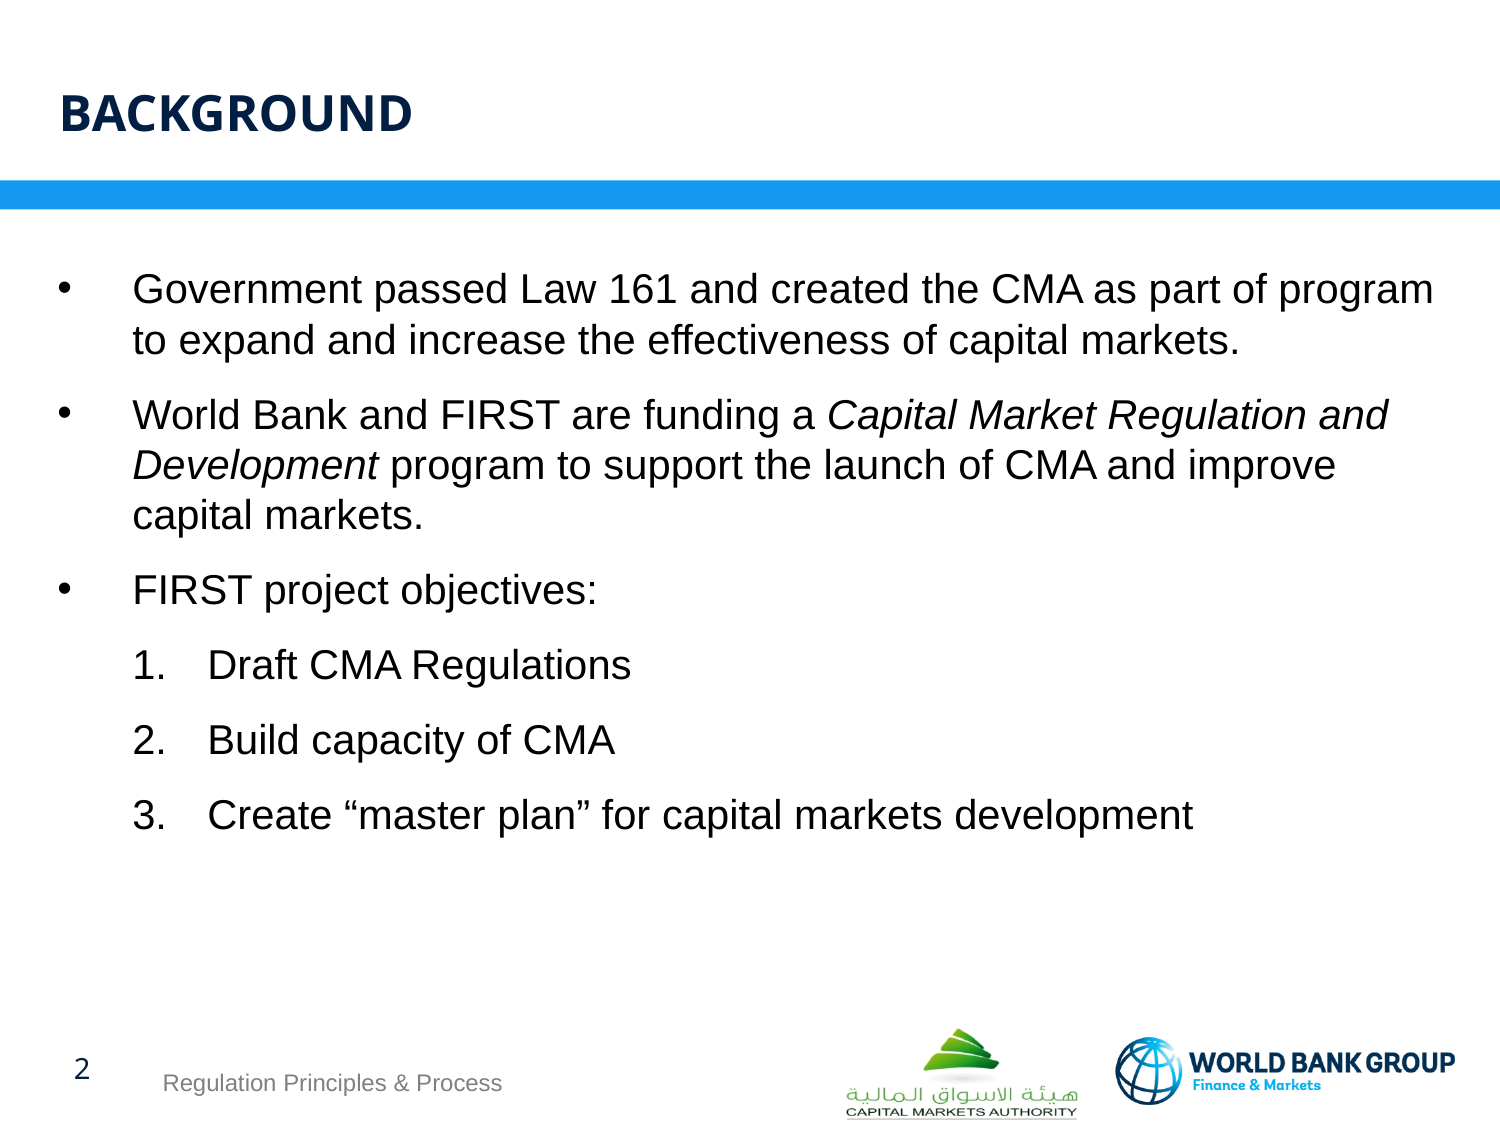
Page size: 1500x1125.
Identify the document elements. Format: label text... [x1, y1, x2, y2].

picture [1115, 1037, 1455, 1105]
title BACKGROUND [58, 49, 1447, 174]
picture [1134, 1044, 1145, 1049]
picture [1136, 1049, 1147, 1059]
slide_number 1 [59, 1042, 112, 1103]
list Government passed Law 161 and created the CMA as part of program to expand and increase the effectiveness of capital markets. World Bank and FIRST are funding a Capital Market Regulation and Development program to support the launch of CMA and improve capital markets. FIRST project objectives: Draft CMA Regulations Build capacity of CMA Create “master plan” for capital markets development [57, 261, 1449, 1020]
footer Regulation Principles & Process [162, 1042, 865, 1097]
picture [1145, 1051, 1154, 1064]
picture [821, 1020, 1111, 1125]
